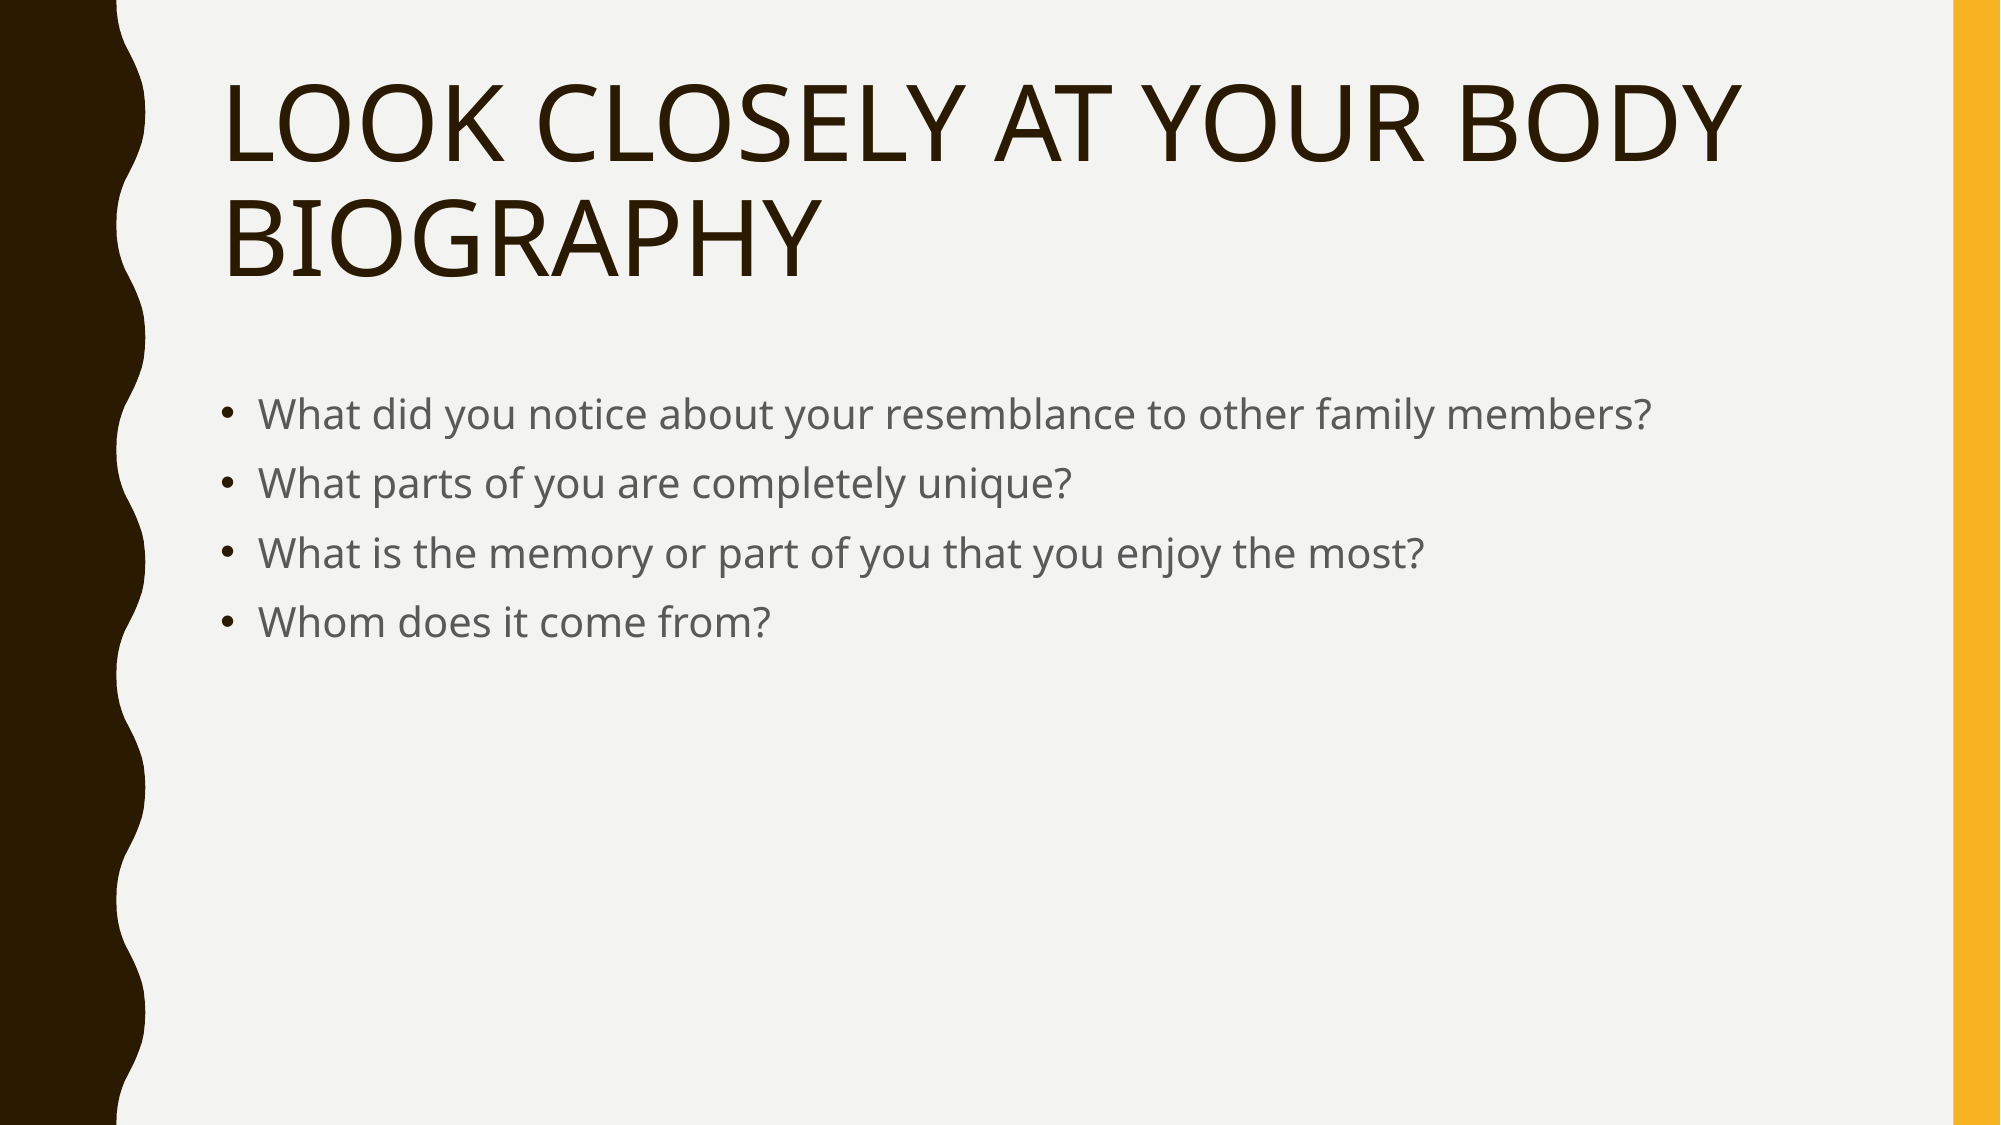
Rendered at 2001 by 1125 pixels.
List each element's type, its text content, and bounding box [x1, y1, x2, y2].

title LOOK CLOSELY AT YOUR BODY BIOGRAPHY [205, 62, 1875, 308]
list What did you notice about your resemblance to other family members? What parts of you are completely unique? What is the memory or part of you that you enjoy the most? Whom does it come from? [205, 375, 1875, 965]
